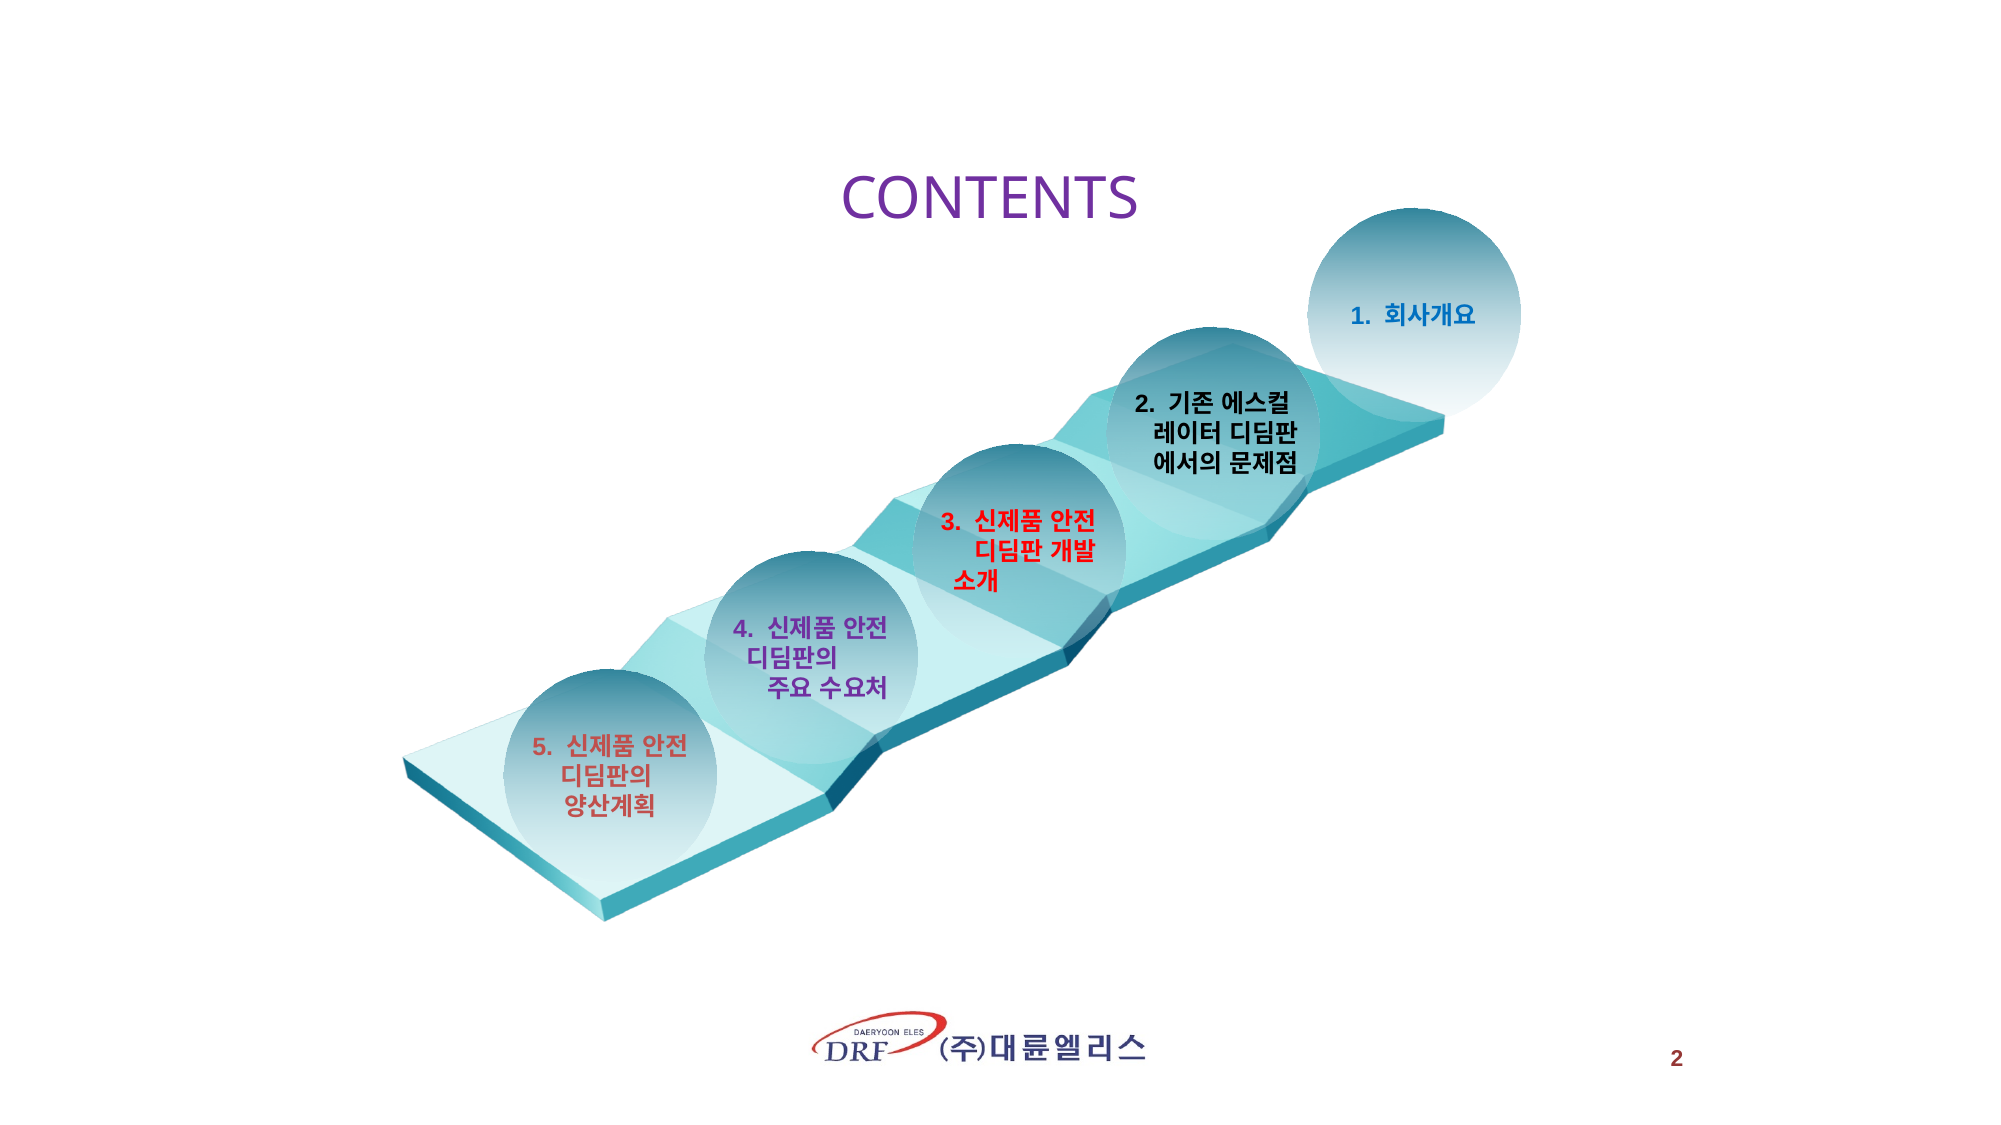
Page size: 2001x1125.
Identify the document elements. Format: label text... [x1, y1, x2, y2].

text_box 2. 기존 에스컬 레이터 디딤판 에서의 문제점 [1168, 326, 1258, 336]
title CONTENTS [314, 101, 1665, 290]
text_box 2 [1626, 1033, 1728, 1082]
text_box 1. 회사개요 [1307, 208, 1521, 414]
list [397, 338, 1450, 926]
picture [797, 999, 1153, 1071]
